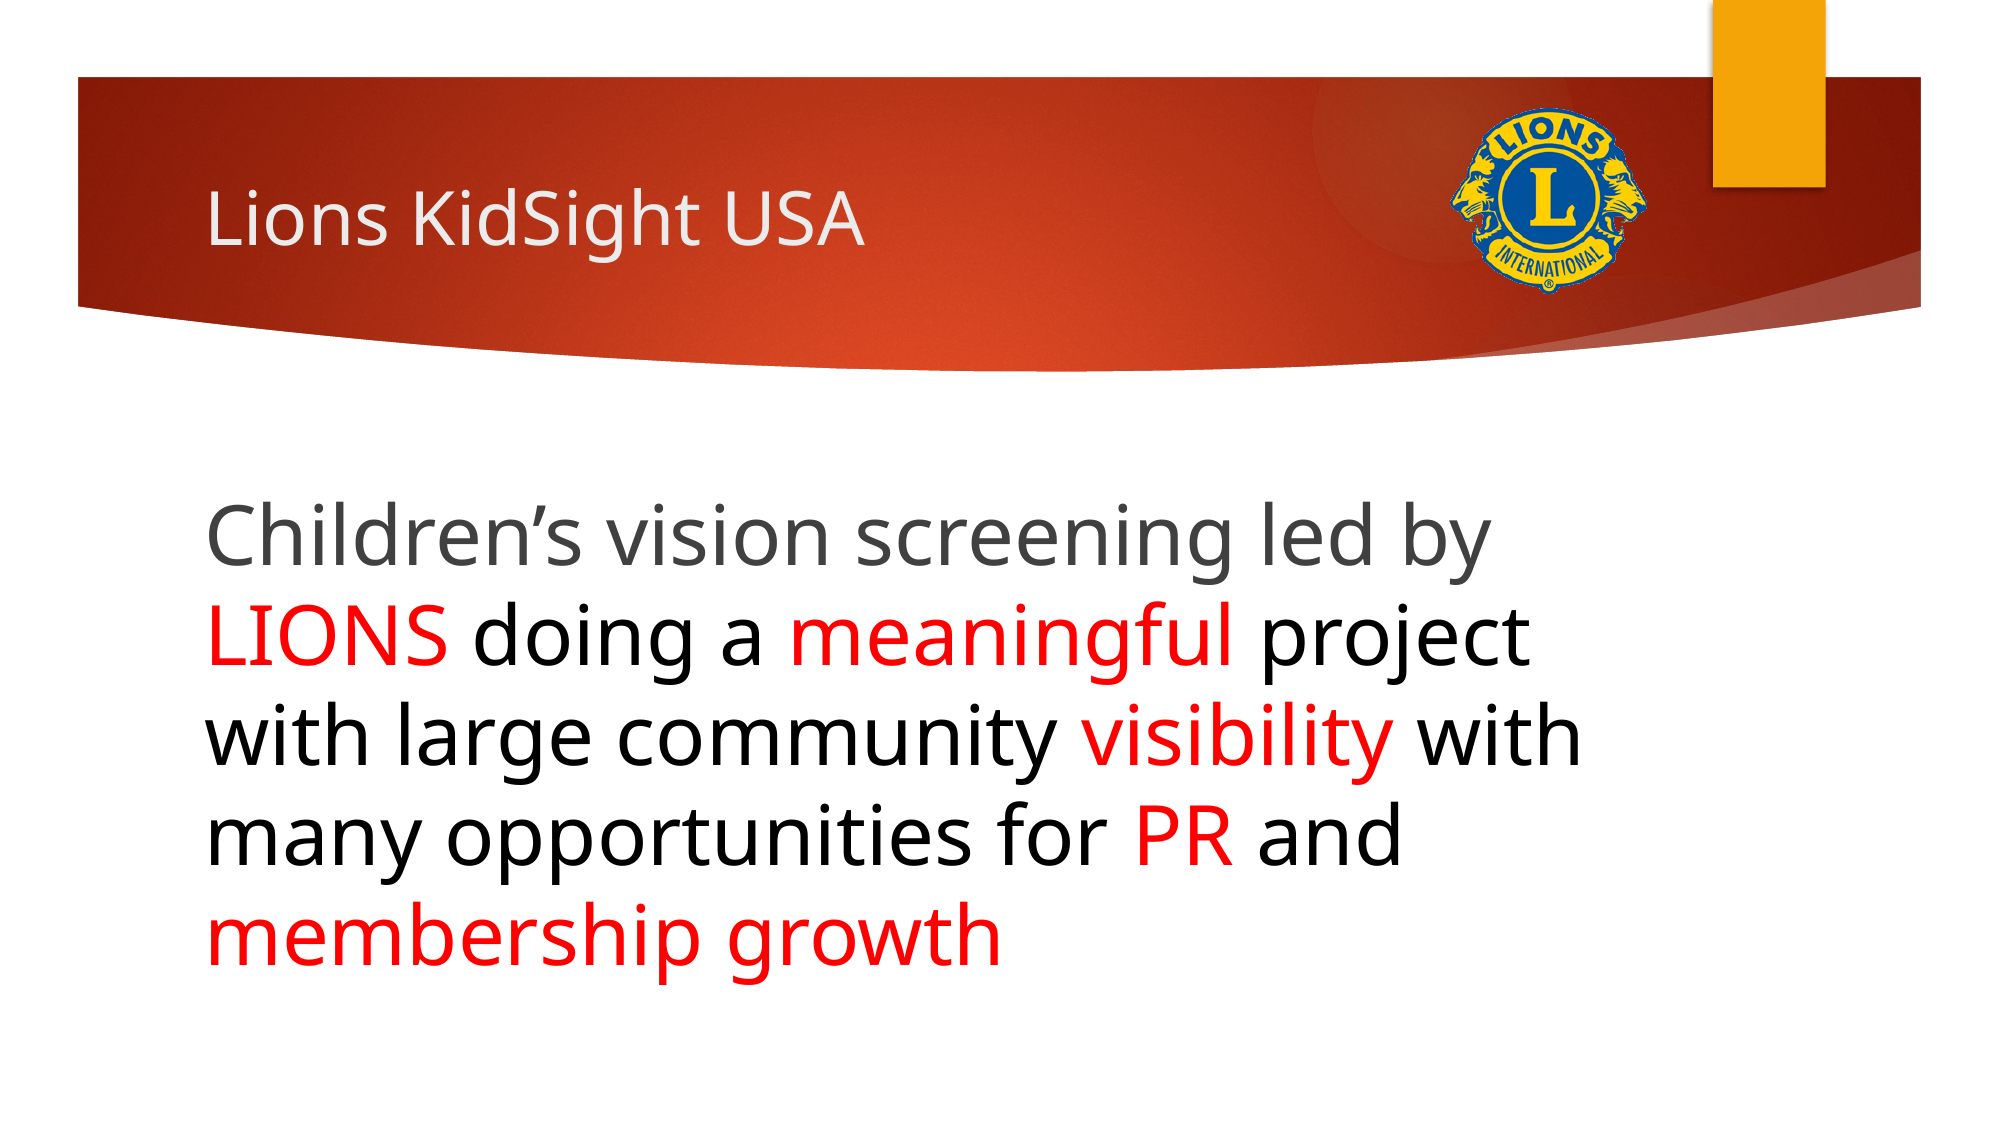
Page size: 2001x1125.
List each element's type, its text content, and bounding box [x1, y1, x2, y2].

list Children’s vision screening led by LIONS doing a meaningful project with large community visibility with many opportunities for PR and membership growth [189, 474, 1709, 1006]
title Lions KidSight USA [189, 155, 1444, 275]
picture [1450, 108, 1647, 294]
